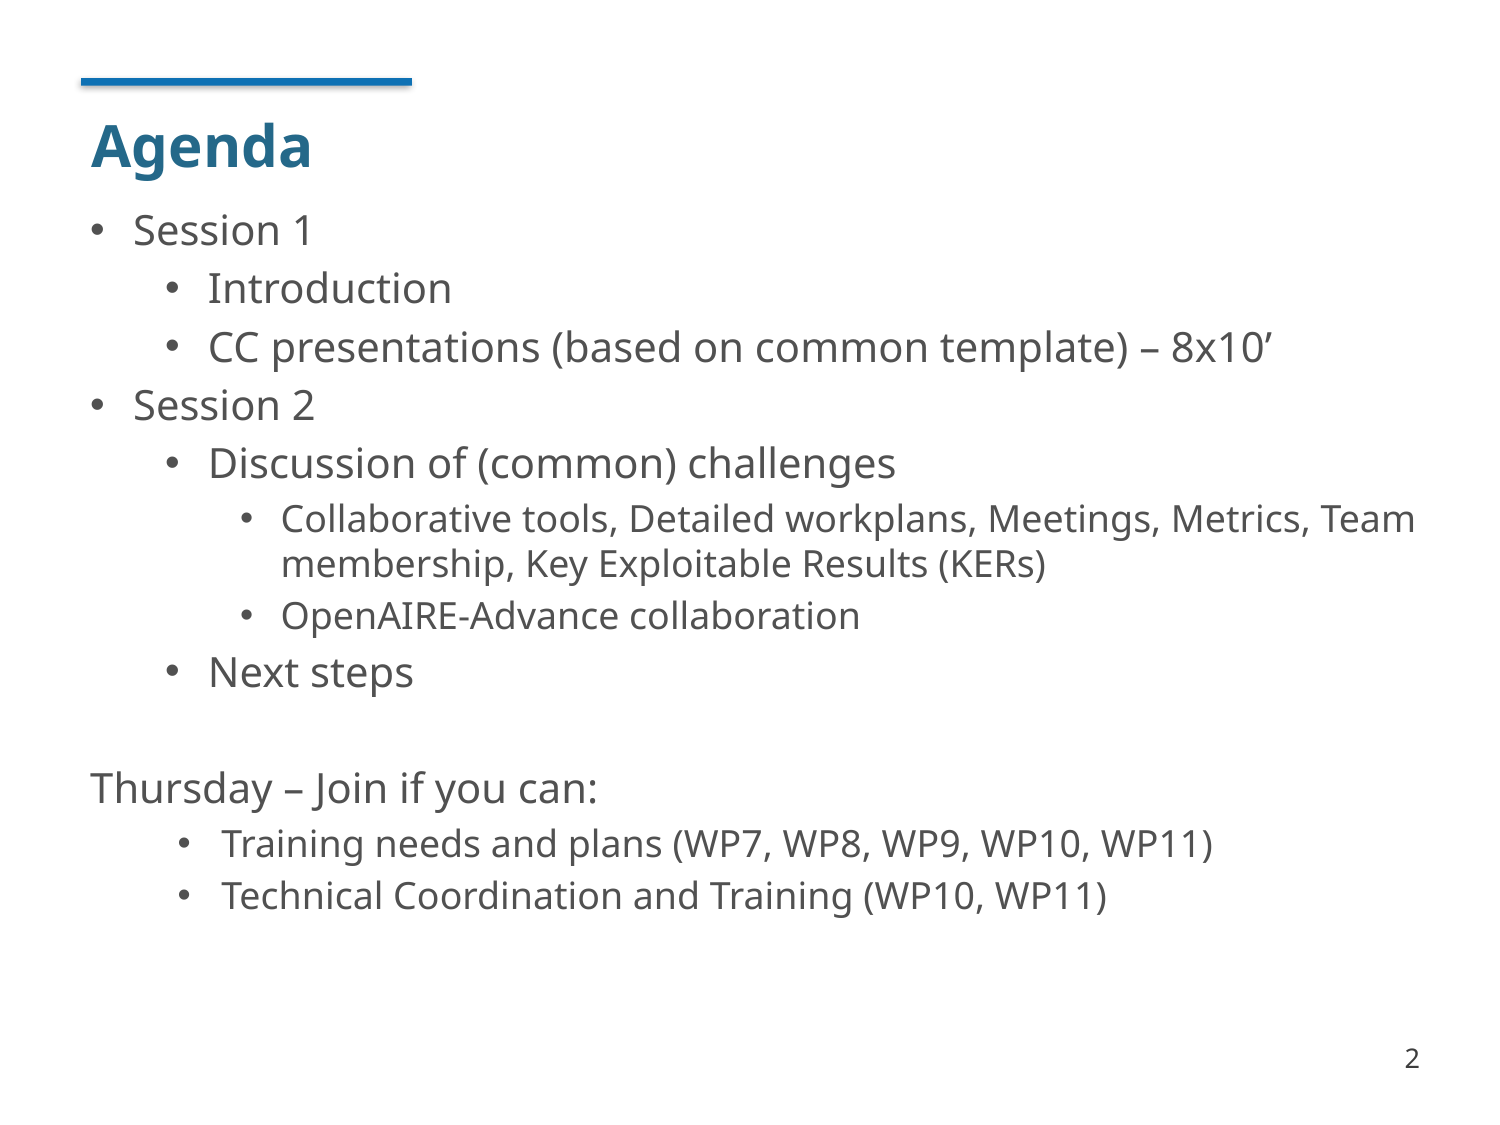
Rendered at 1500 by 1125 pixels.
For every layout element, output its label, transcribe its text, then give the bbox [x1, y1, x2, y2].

title Agenda [76, 101, 1436, 196]
list Session 1 Introduction CC presentations (based on common template) – 8x10’ Session 2 Discussion of (common) challenges Collaborative tools, Detailed workplans, Meetings, Metrics, Team membership, Key Exploitable Results (KERs) OpenAIRE-Advance collaboration Next steps Thursday – Join if you can: Training needs and plans (WP7, WP8, WP9, WP10, WP11) Technical Coordination and Training (WP10, WP11) [75, 196, 1436, 953]
slide_number 2 [1085, 1034, 1436, 1094]
